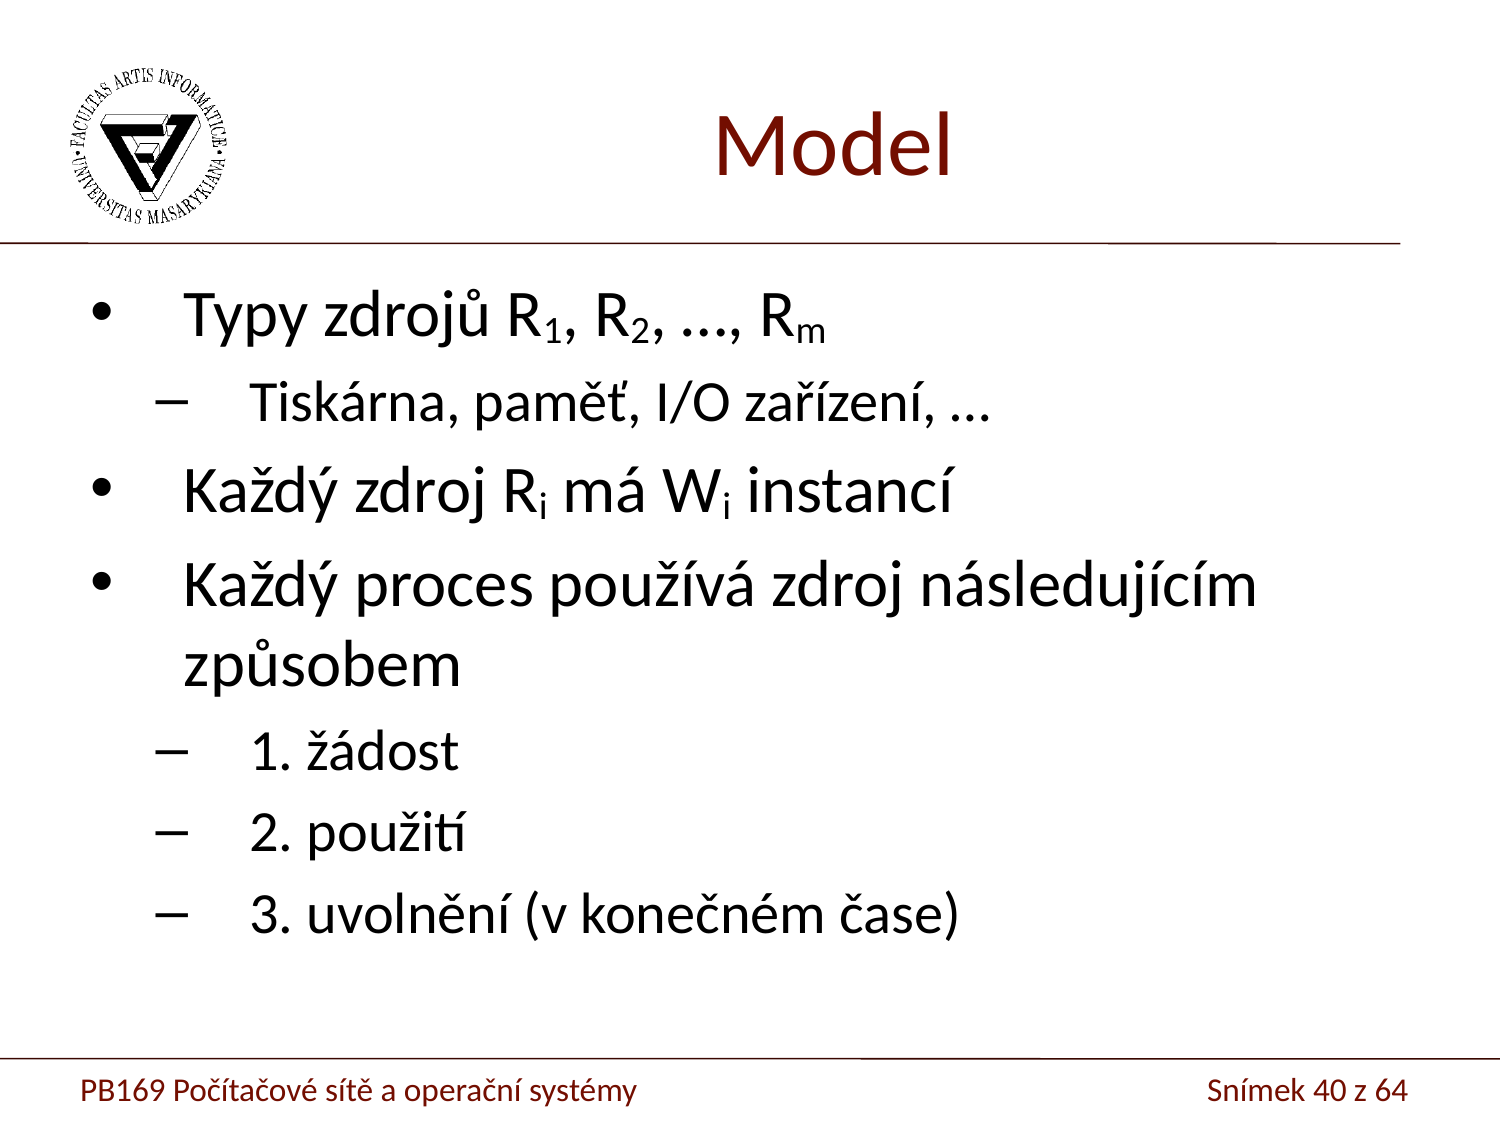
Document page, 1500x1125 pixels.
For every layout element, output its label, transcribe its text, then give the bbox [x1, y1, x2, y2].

picture [70, 66, 231, 224]
list Typy zdrojů R1, R2, …, Rm Tiskárna, paměť, I/O zařízení, … Každý zdroj Ri má Wi instancí Každý proces používá zdroj následujícím způsobem 1. žádost 2. použití 3. uvolnění (v konečném čase) [75, 262, 1425, 1005]
title Model [242, 45, 1425, 233]
